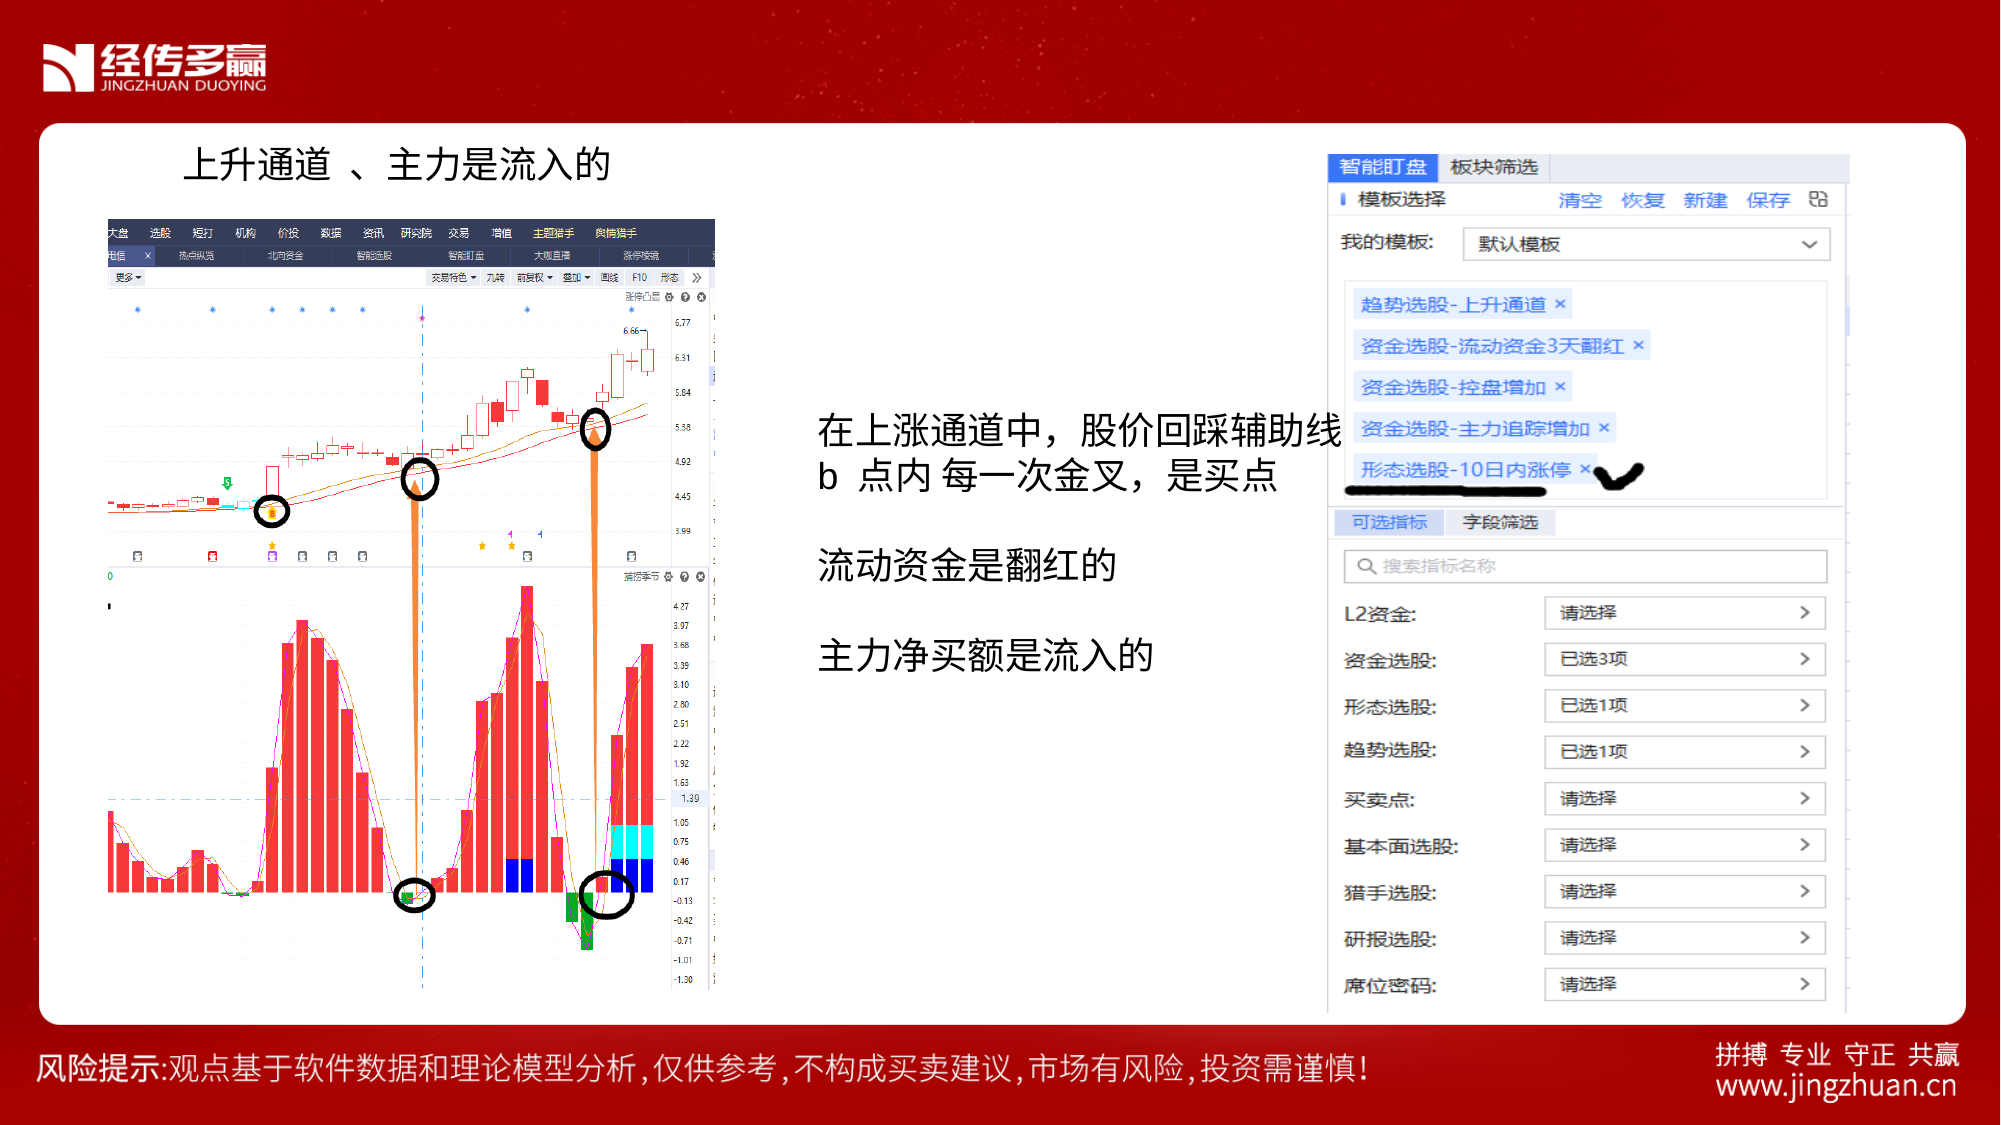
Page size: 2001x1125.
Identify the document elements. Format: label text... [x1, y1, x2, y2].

picture [0, 0, 2001, 1125]
text_box 上升通道 、主力是流入的 [167, 133, 835, 374]
text_box 在上涨通道中，股价回踩辅助线 b 点内 每一次金叉，是买点 流动资金是翻红的 主力净买额是流入的 [802, 399, 1327, 685]
